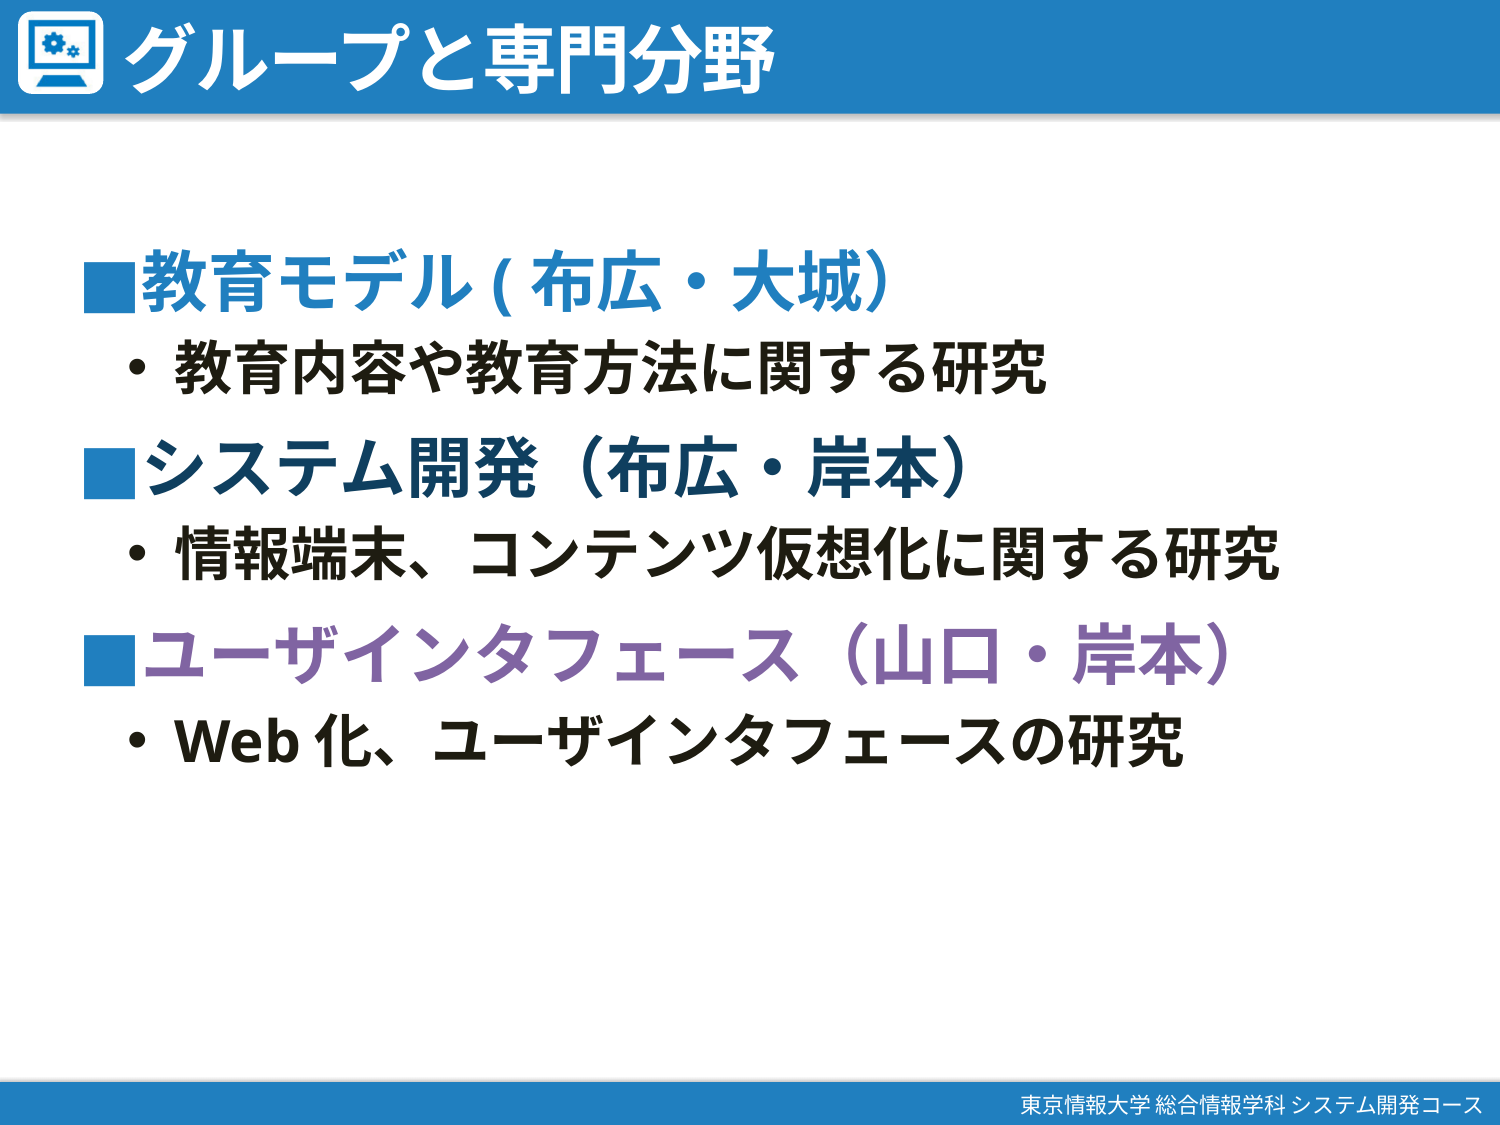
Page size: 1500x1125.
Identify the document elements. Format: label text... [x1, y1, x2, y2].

picture [18, 11, 104, 94]
title グループと専門分野 [107, 1, 1500, 114]
list 教育モデル(布広・大城） 教育内容や教育方法に関する研究 システム開発（布広・岸本） 情報端末、コンテンツ仮想化に関する研究 ユーザインタフェース（山口・岸本） Web化、ユーザインタフェースの研究 [17, 231, 1465, 858]
